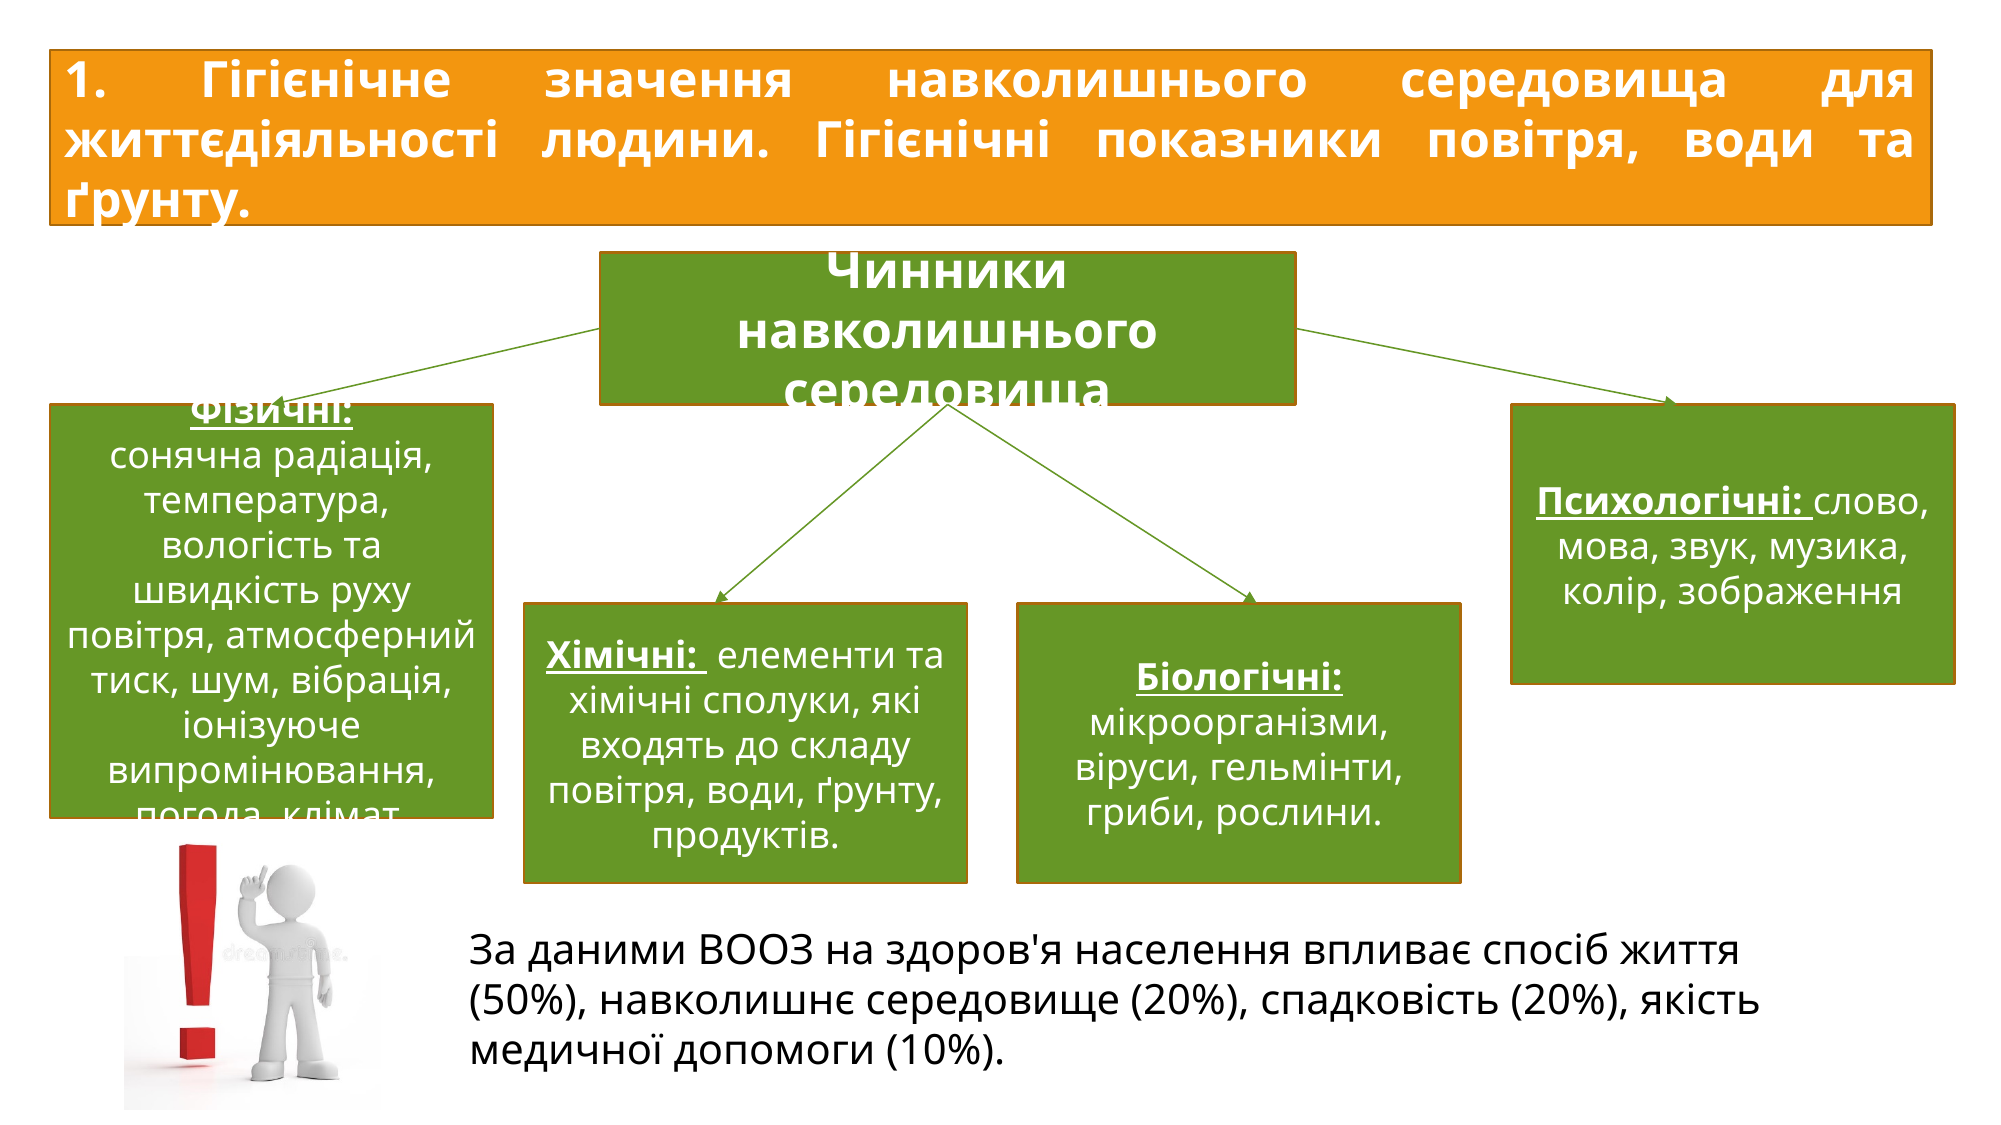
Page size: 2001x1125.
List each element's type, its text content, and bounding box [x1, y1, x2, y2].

text_box Чинники навколишнього середовища [599, 251, 1297, 406]
text_box Біологічні: мікроорганізми, віруси, гельмінти, гриби, рослини. [1016, 602, 1462, 884]
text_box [271, 328, 601, 405]
text_box Фізичні: сонячна радіація, температура, вологість та швидкість руху повітря, атмосферний тиск, шум, вібрація, іонізуюче випромінювання, погода, клімат. [49, 403, 494, 819]
picture [123, 830, 381, 1110]
text_box 1. Гігієнічне значення навколишнього середовища для життєдіяльності людини. Гігієнічні показники повітря, води та ґрунту. [49, 49, 1933, 226]
text_box Хімічні: елементи та хімічні сполуки, які входять до складу повітря, води, ґрунту, продуктів. [523, 602, 968, 884]
text_box За даними ВООЗ на здоров'я населення впливає спосіб життя (50%), навколишнє середовище (20%), спадковість (20%), якість медичної допомоги (10%). [454, 915, 1867, 1080]
text_box Психологічні: слово, мова, звук, музика, колір, зображення [1510, 403, 1956, 685]
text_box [1295, 328, 1678, 405]
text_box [947, 404, 1257, 604]
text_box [714, 404, 947, 604]
